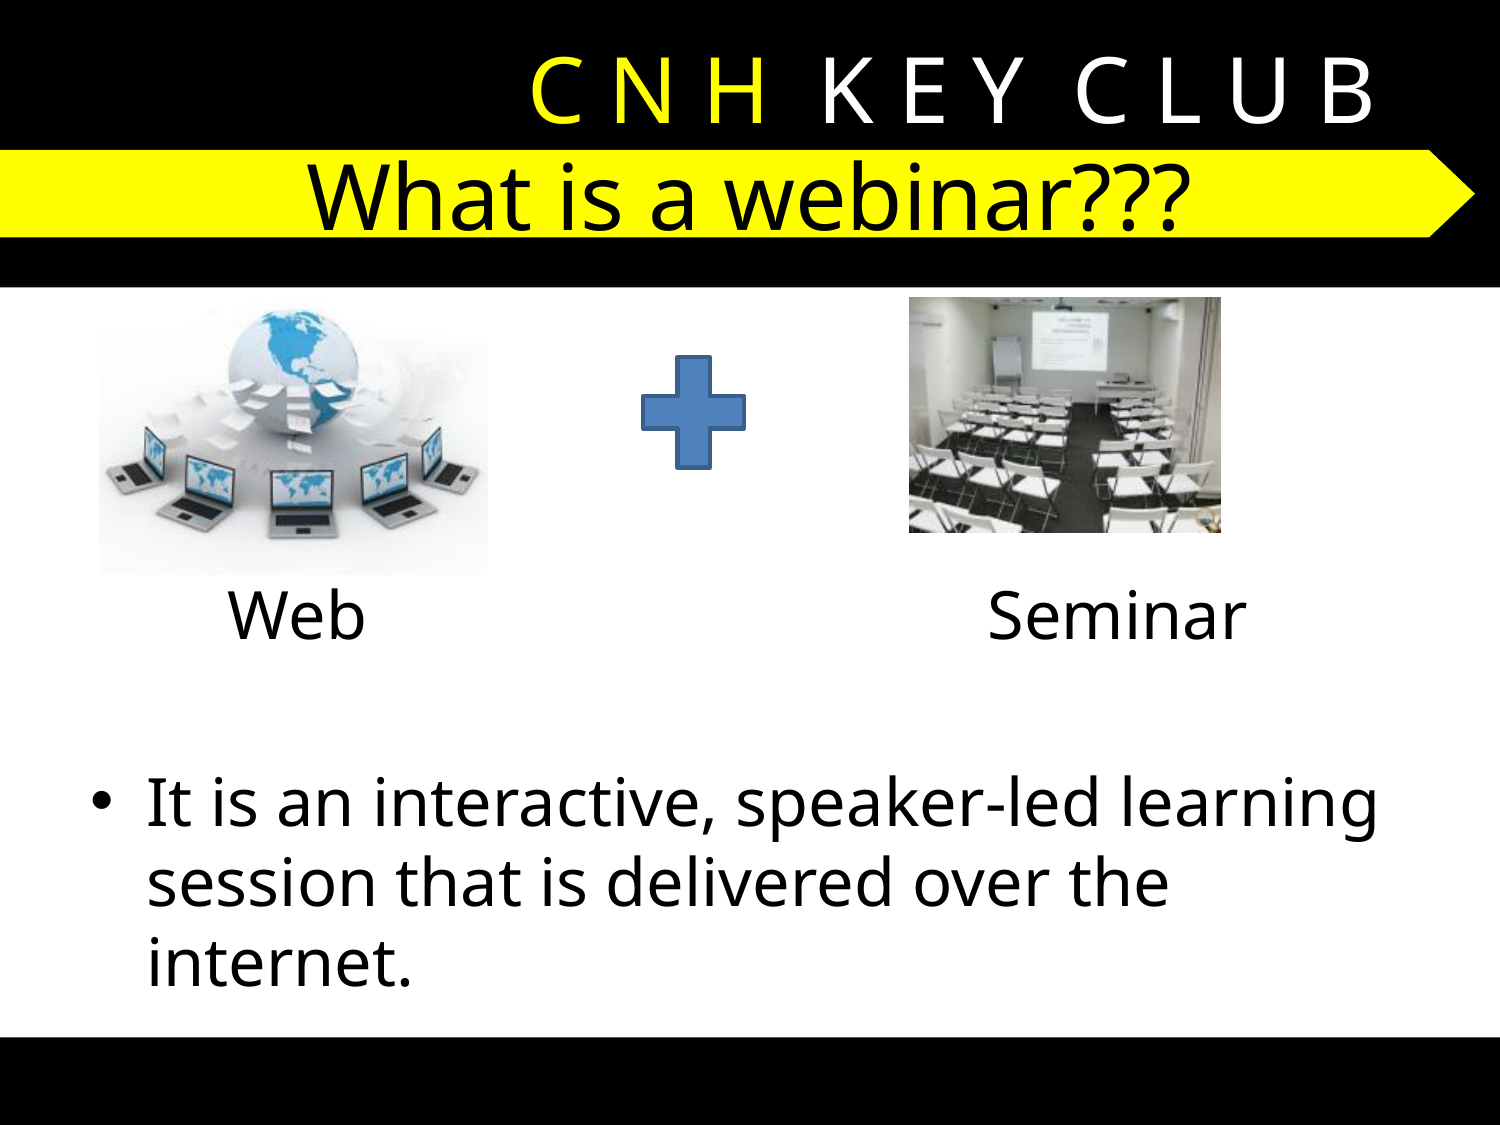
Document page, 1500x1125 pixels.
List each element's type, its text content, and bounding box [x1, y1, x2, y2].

text_box [0, 1035, 1500, 1125]
title What is a webinar??? [75, 99, 1425, 284]
text_box [0, 147, 75, 240]
picture [909, 297, 1221, 533]
text_box [1425, 150, 1478, 240]
text_box [0, 0, 1500, 289]
text_box [641, 355, 746, 470]
picture [99, 296, 488, 576]
text_box C N H K E Y C L U B [512, 24, 1438, 150]
list Web Seminar It is an interactive, speaker-led learning session that is delivered over the internet. [75, 284, 1425, 1027]
